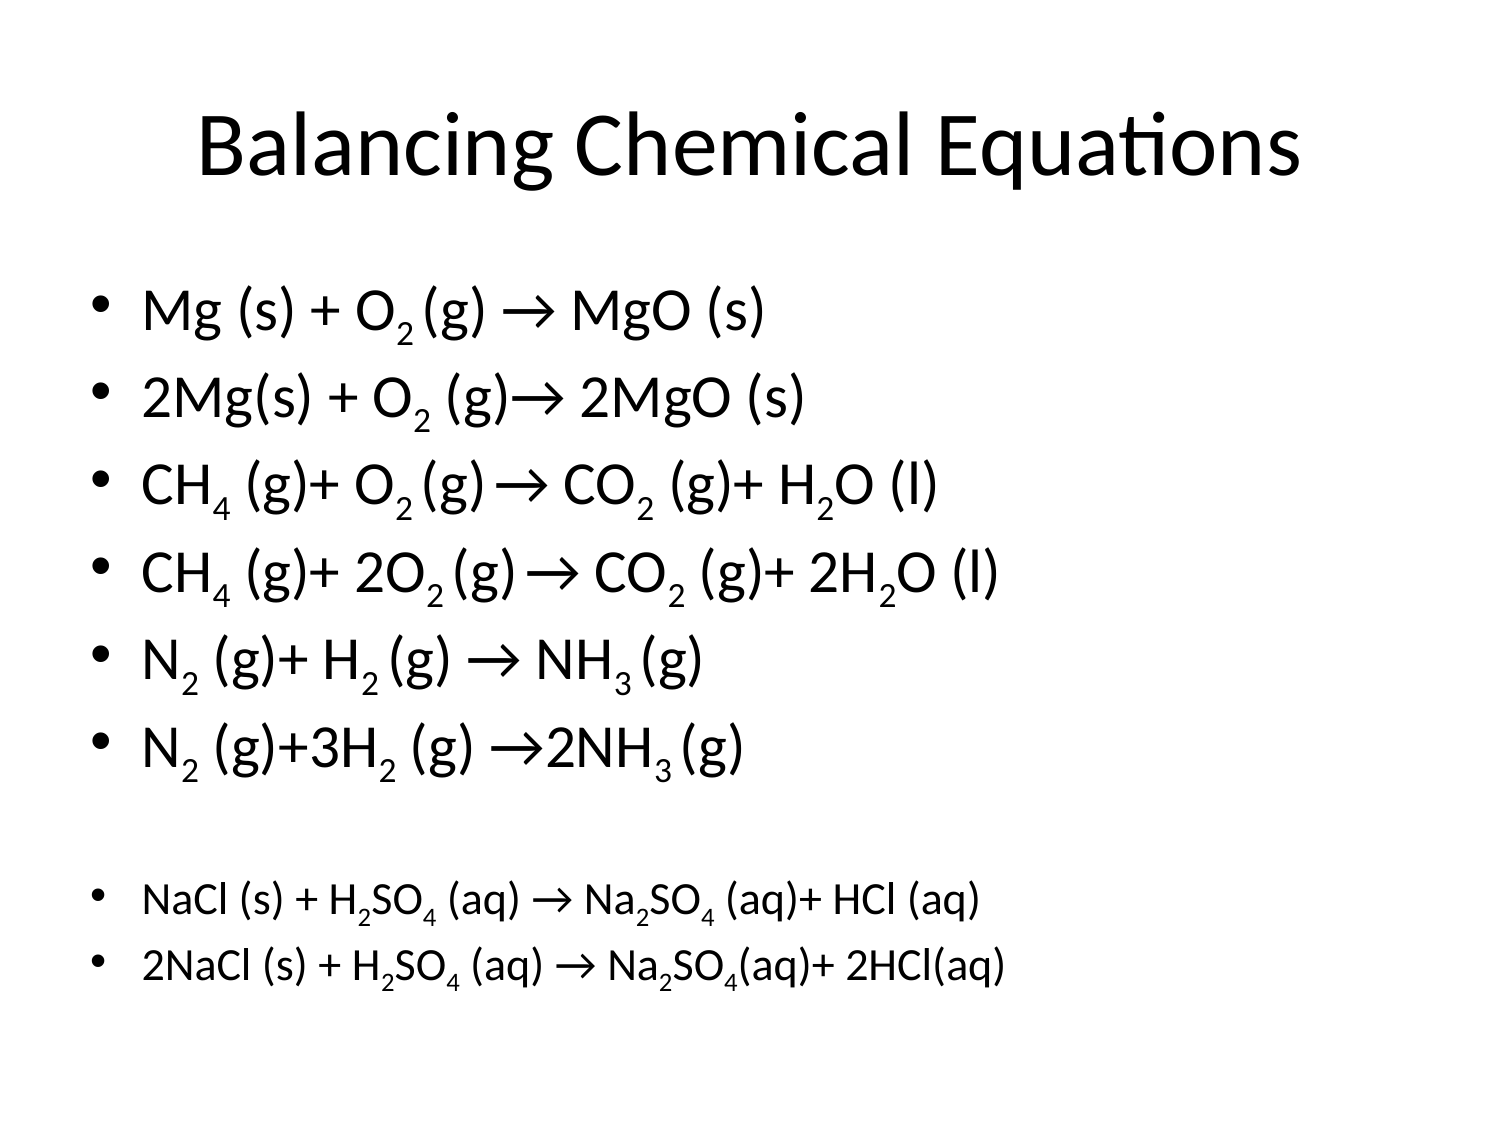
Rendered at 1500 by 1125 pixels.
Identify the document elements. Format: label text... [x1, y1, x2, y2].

list Mg (s) + O2 (g) → MgO (s) 2Mg(s) + O2 (g)→ 2MgO (s) CH4 (g)+ O2 (g) → CO2 (g)+ H2O (l) CH4 (g)+ 2O2 (g) → CO2 (g)+ 2H2O (l) N2 (g)+ H2 (g) → NH3 (g) N2 (g)+3H2 (g) →2NH3 (g) NaCl (s) + H2SO4 (aq) → Na2SO4 (aq)+ HCl (aq) 2NaCl (s) + H2SO4 (aq) → Na2SO4(aq)+ 2HCl(aq) [75, 262, 1425, 1005]
title Balancing Chemical Equations [75, 45, 1425, 233]
